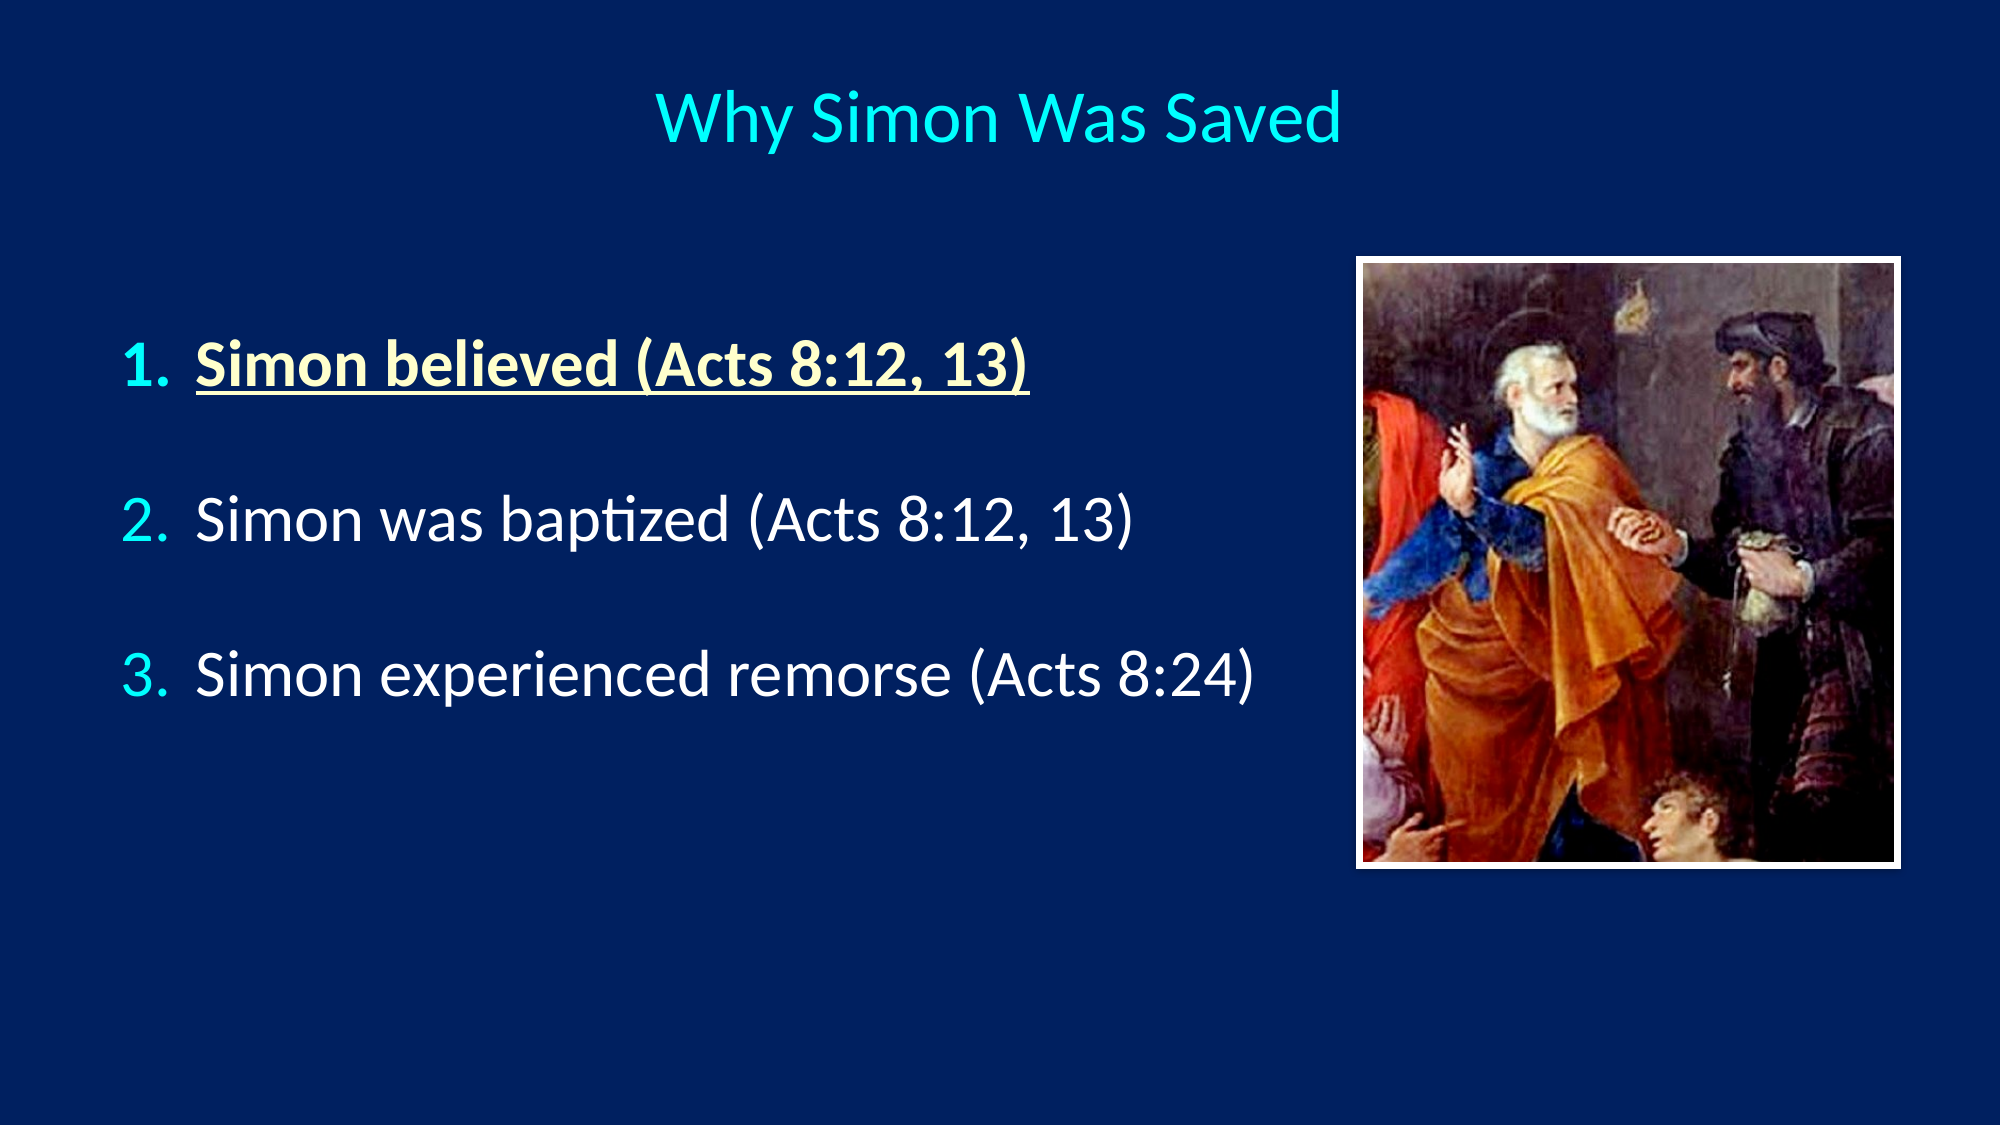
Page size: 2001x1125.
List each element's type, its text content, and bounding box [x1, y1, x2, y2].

picture [1362, 262, 1895, 863]
list Simon believed (Acts 8:12, 13) Simon was baptized (Acts 8:12, 13) Simon experienced remorse (Acts 8:24) [105, 312, 1351, 813]
title Why Simon Was Saved [193, 37, 1807, 188]
